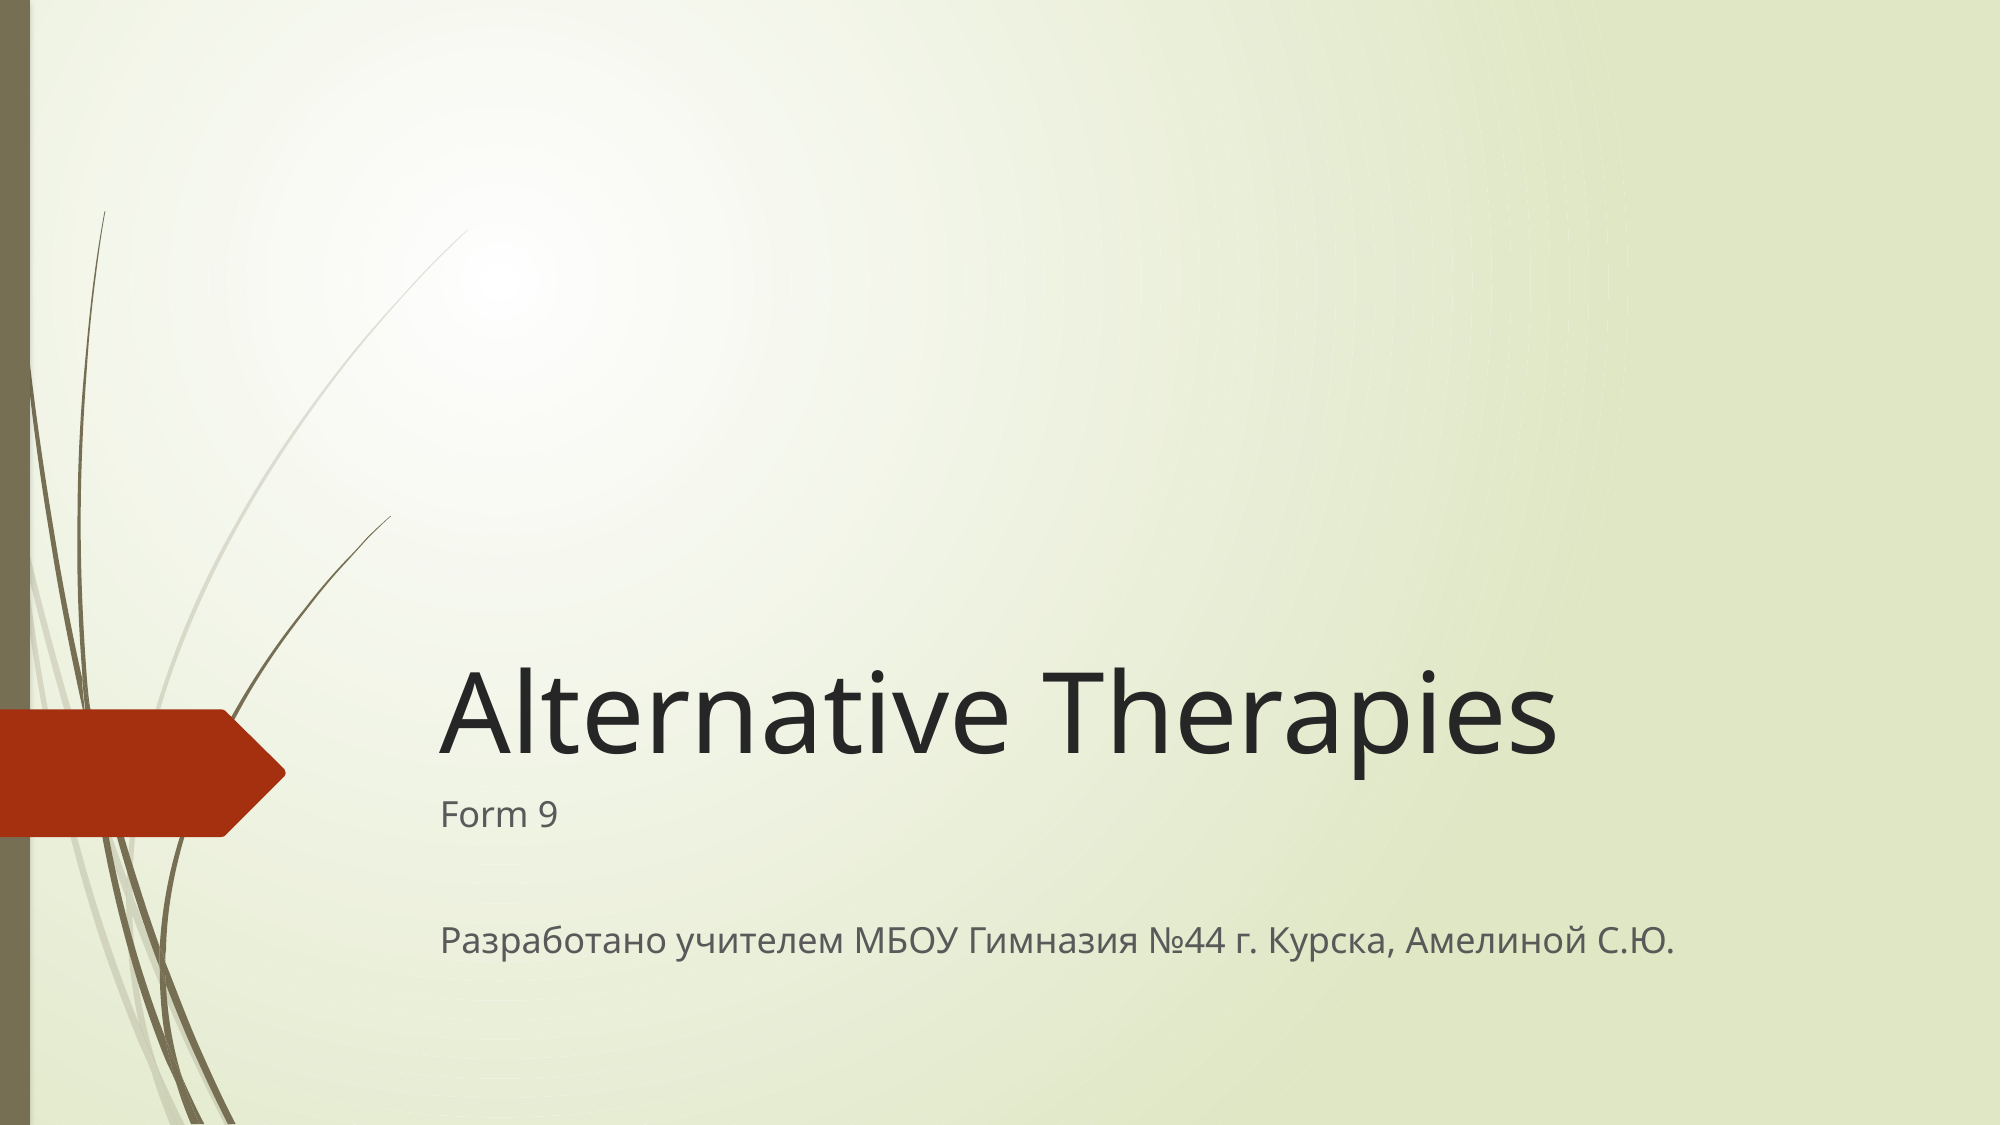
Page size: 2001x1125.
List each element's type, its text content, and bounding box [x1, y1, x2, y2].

title Alternative Therapies [424, 412, 1888, 783]
subtitle Form 9 Разработано учителем МБОУ Гимназия №44 г. Курска, Амелиной С.Ю. [424, 783, 1888, 969]
